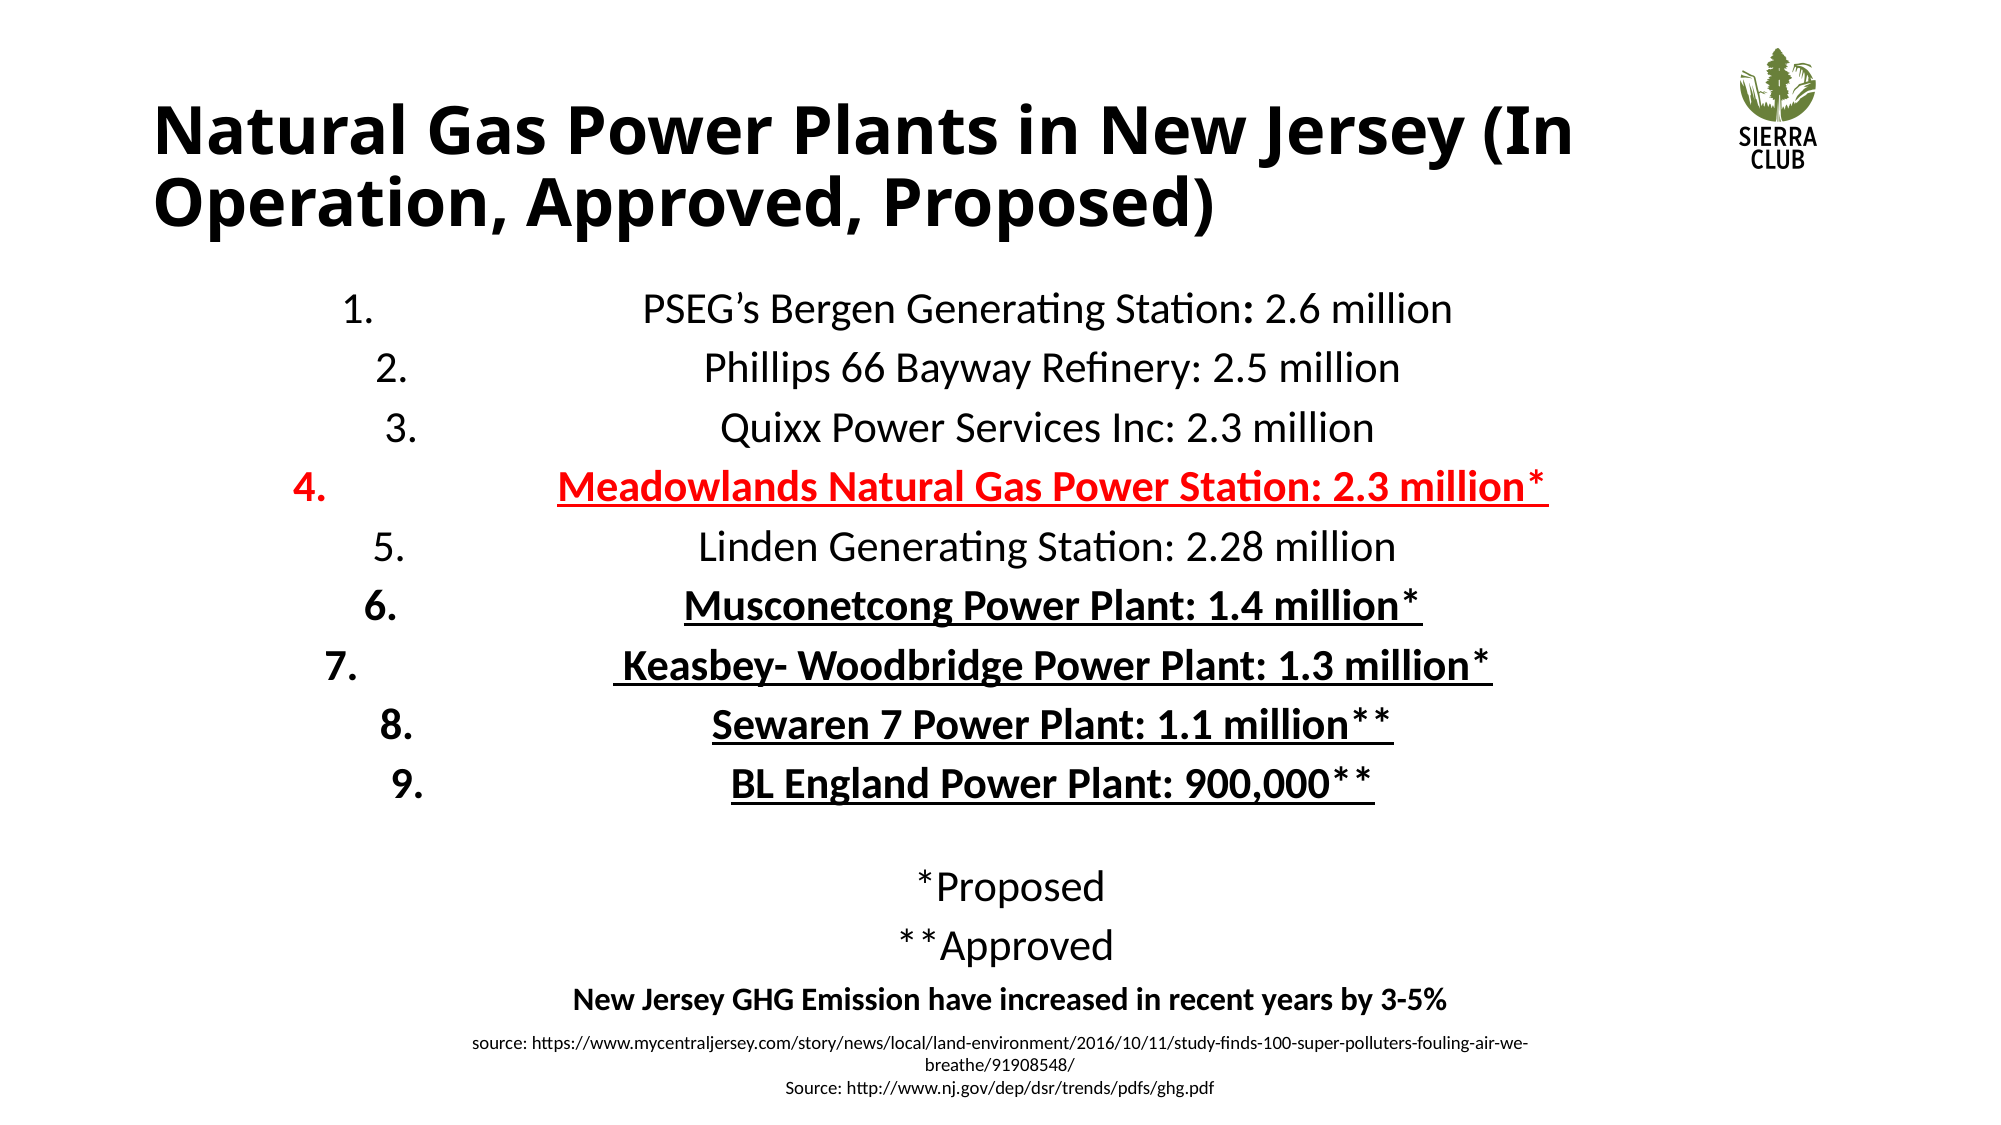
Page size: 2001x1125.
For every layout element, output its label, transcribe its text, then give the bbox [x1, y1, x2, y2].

picture [1739, 48, 1817, 169]
title Natural Gas Power Plants in New Jersey (In Operation, Approved, Proposed) [137, 59, 1863, 277]
list PSEG’s Bergen Generating Station: 2.6 million Phillips 66 Bayway Refinery: 2.5 million Quixx Power Services Inc: 2.3 million Meadowlands Natural Gas Power Station: 2.3 million* Linden Generating Station: 2.28 million Musconetcong Power Plant: 1.4 million* Keasbey- Woodbridge Power Plant: 1.3 million* Sewaren 7 Power Plant: 1.1 million** BL England Power Plant: 900,000** *Proposed **Approved New Jersey GHG Emission have increased in recent years by 3-5% [137, 277, 1883, 1030]
text_box source: https://www.mycentraljersey.com/story/news/local/land-environment/2016/10/11/study-finds-100-super-polluters-fouling-air-we-breathe/91908548/ Source: http://www.nj.gov/dep/dsr/trends/pdfs/ghg.pdf [429, 978, 1571, 1125]
